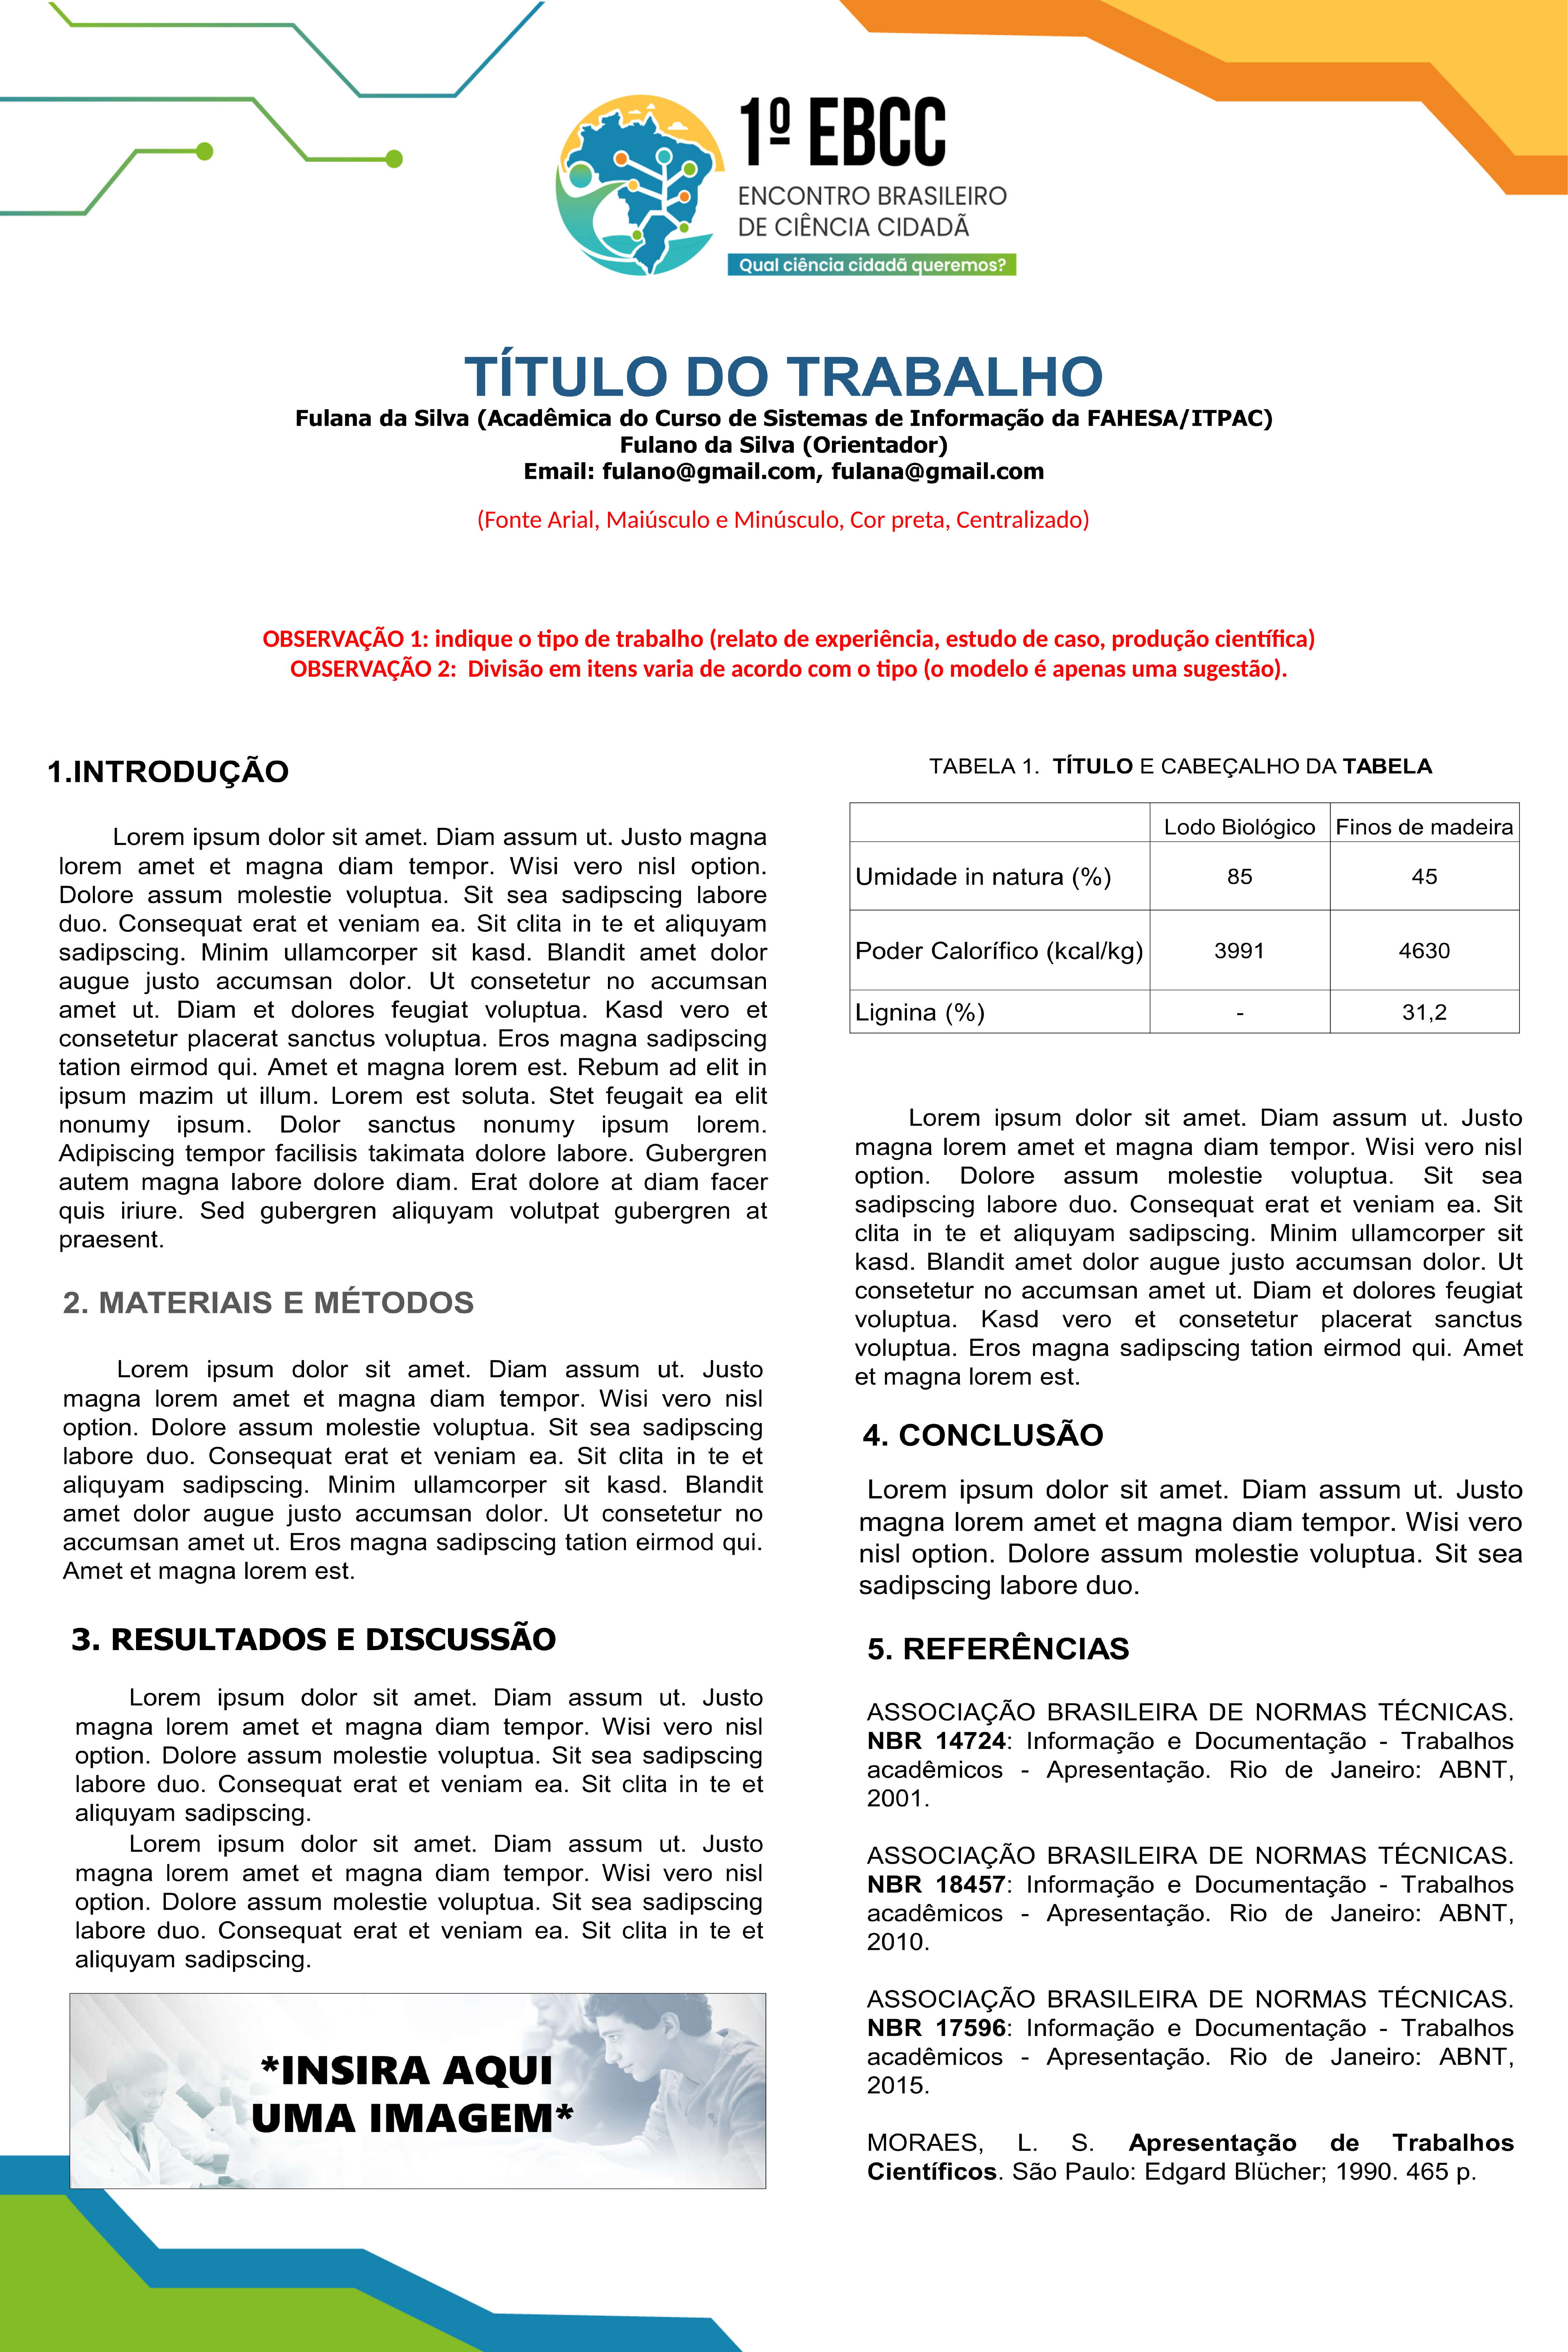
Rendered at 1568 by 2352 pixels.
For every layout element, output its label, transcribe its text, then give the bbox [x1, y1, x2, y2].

picture [0, 0, 1568, 2352]
text_box (Fonte Arial, Maiúsculo e Minúsculo, Cor preta, Centralizado) [232, 495, 1336, 566]
text_box OBSERVAÇÃO 1: indique o tipo de trabalho (relato de experiência, estudo de caso, produção científica) OBSERVAÇÃO 2: Divisão em itens varia de acordo com o tipo (o modelo é apenas uma sugestão). [240, 606, 1345, 698]
